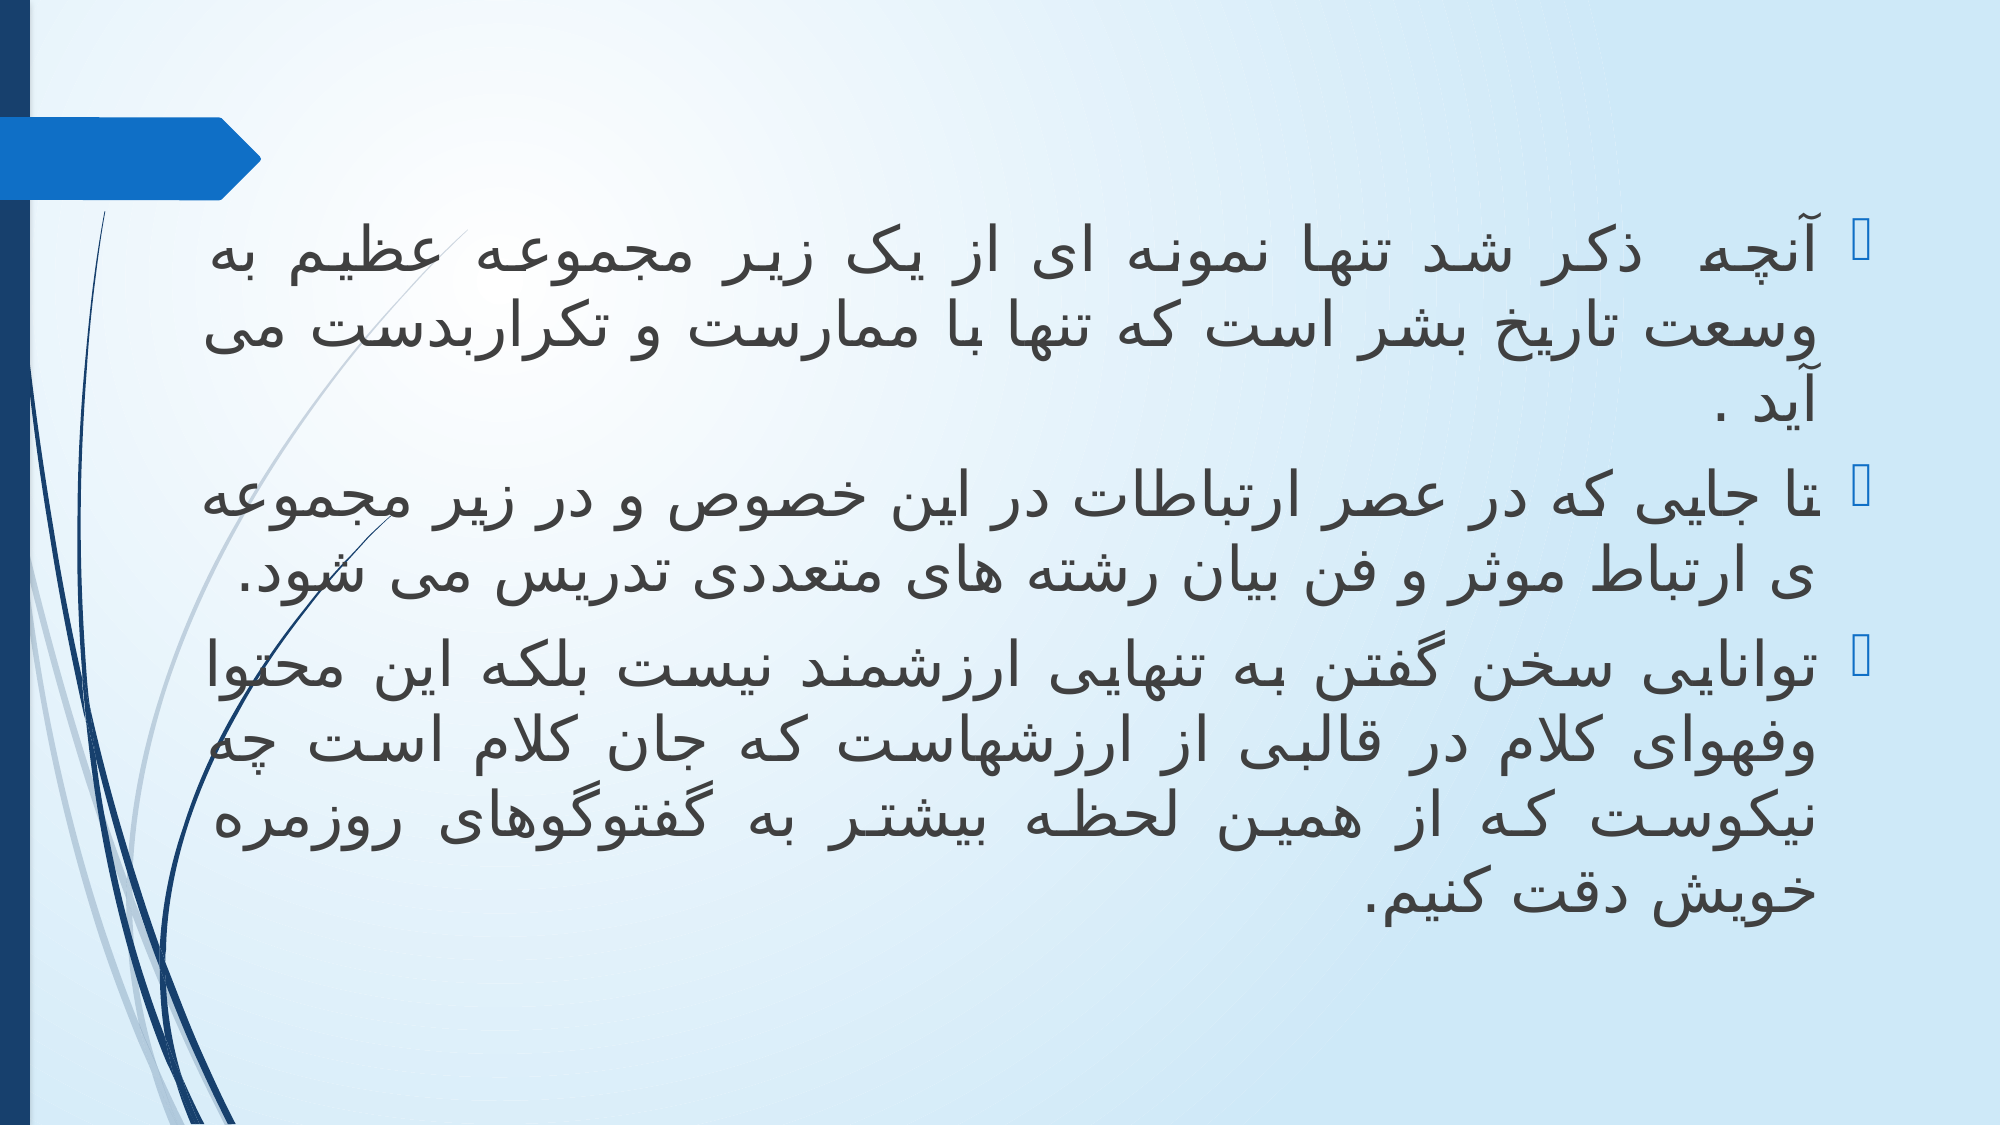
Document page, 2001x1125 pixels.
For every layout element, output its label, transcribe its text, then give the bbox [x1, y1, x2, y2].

list آنچه ذکر شد تنها نمونه ای از یک زیر مجموعه عظیم به وسعت تاریخ بشر است که تنها با ممارست و تکراربدست می آید . تا جایی که در عصر ارتباطات در این خصوص و در زیر مجموعه ی ارتباط موثر و فن بیان رشته های متعددی تدریس می شود. توانایی سخن گفتن به تنهایی ارزشمند نیست بلکه این محتوا وفهوای کلام در قالبی از ارزشهاست که جان کلام است چه نیکوست که از همین لحظه بیشتر به گفتوگوهای روزمره خویش دقت کنیم. [184, 200, 1888, 970]
